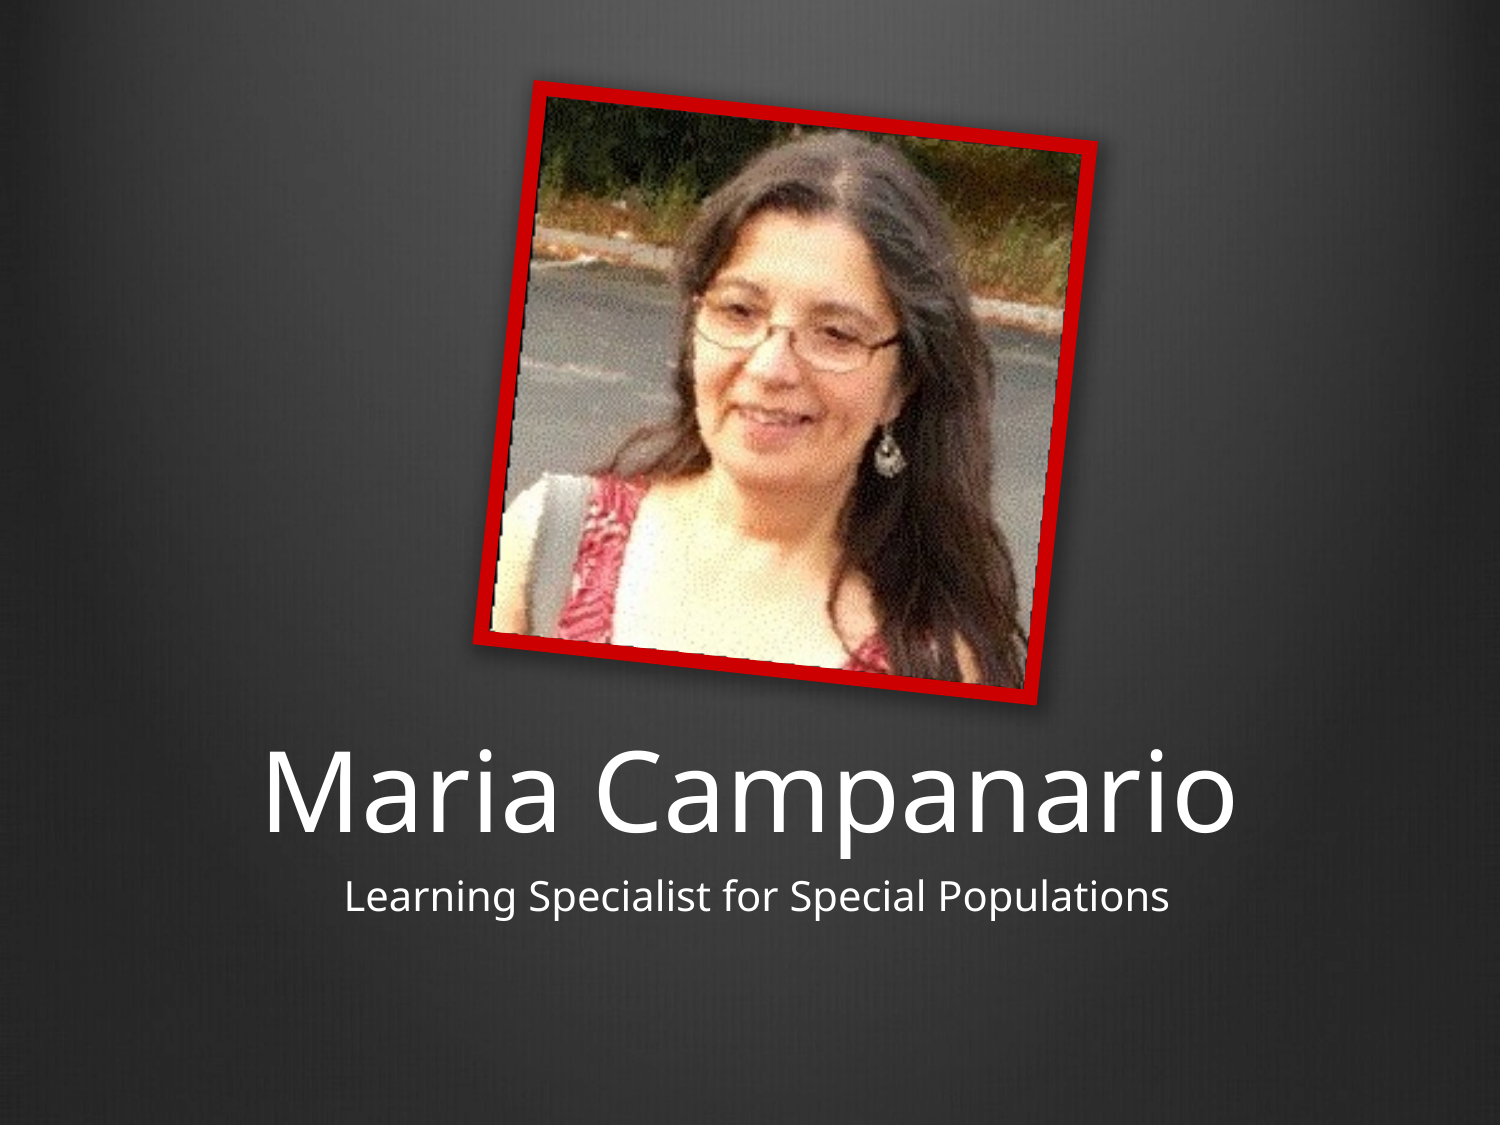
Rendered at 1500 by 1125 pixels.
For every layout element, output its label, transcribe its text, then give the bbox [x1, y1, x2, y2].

subtitle Learning Specialist for Special Populations [112, 862, 1388, 1006]
picture [0, 0, 1500, 1125]
title Maria Campanario [112, 702, 1388, 862]
